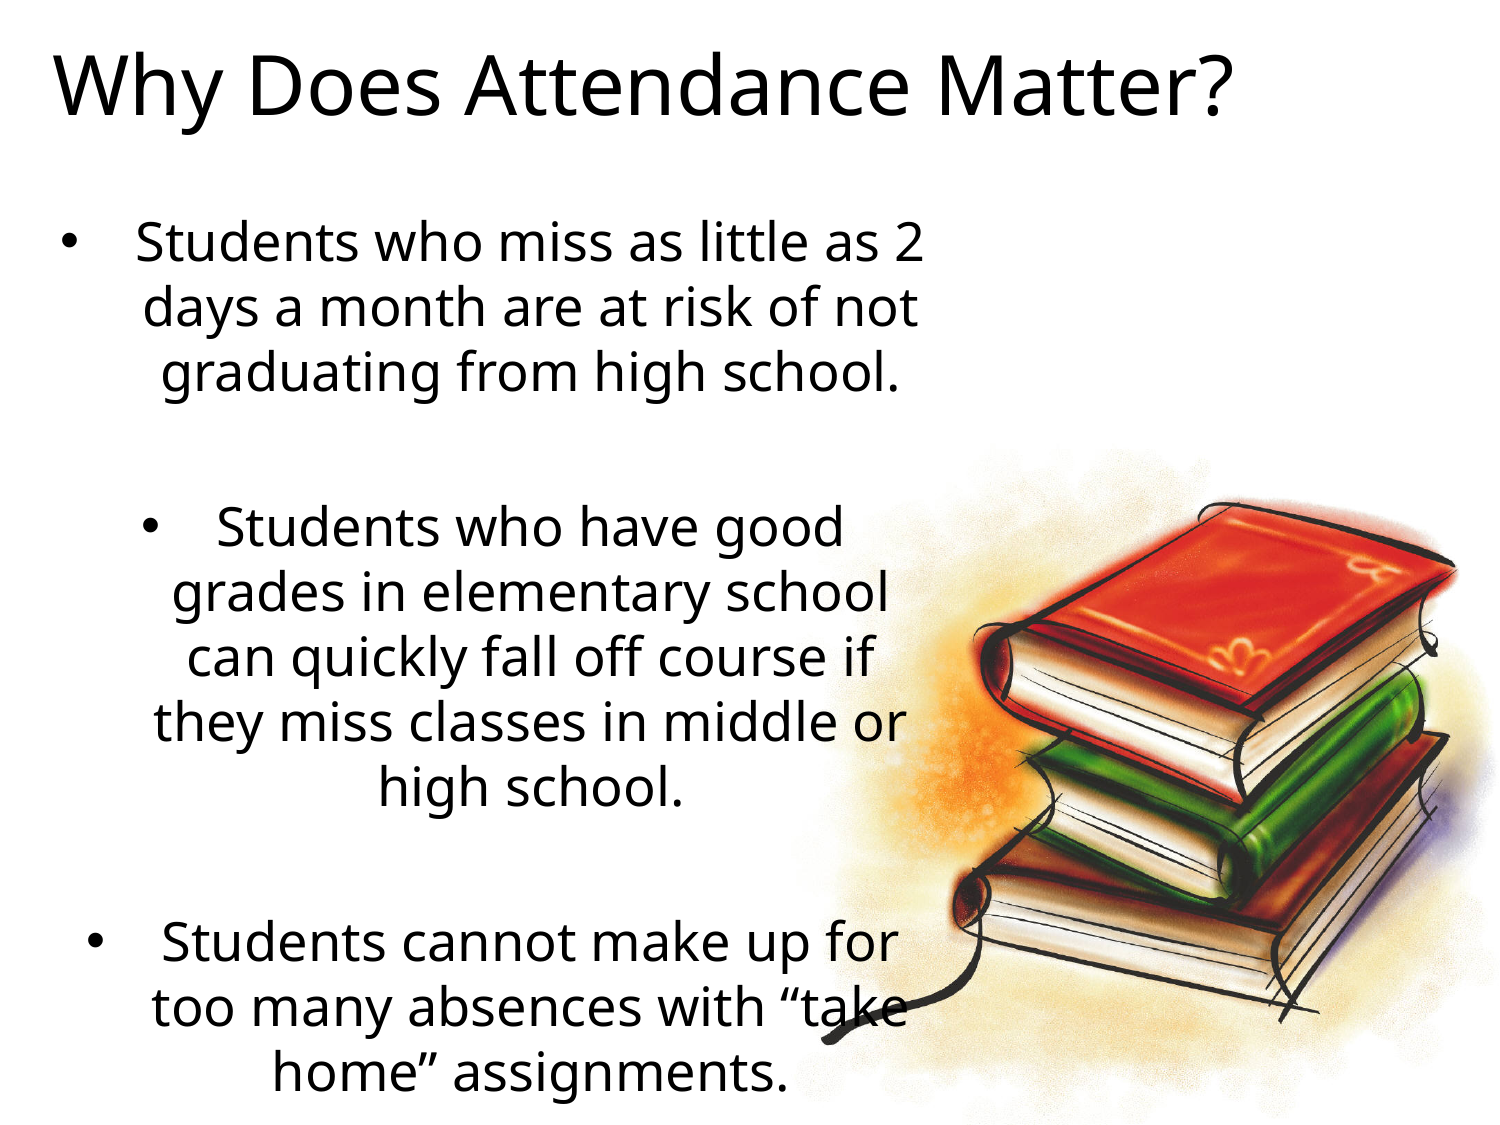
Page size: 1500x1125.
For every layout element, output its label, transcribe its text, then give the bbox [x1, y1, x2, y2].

text_box Students who miss as little as 2 days a month are at risk of not graduating from high school. Students who have good grades in elementary school can quickly fall off course if they miss classes in middle or high school. Students cannot make up for too many absences with “take home” assignments. [37, 199, 950, 1125]
picture [950, 399, 1500, 1125]
text_box Why Does Attendance Matter? [37, 24, 1263, 140]
